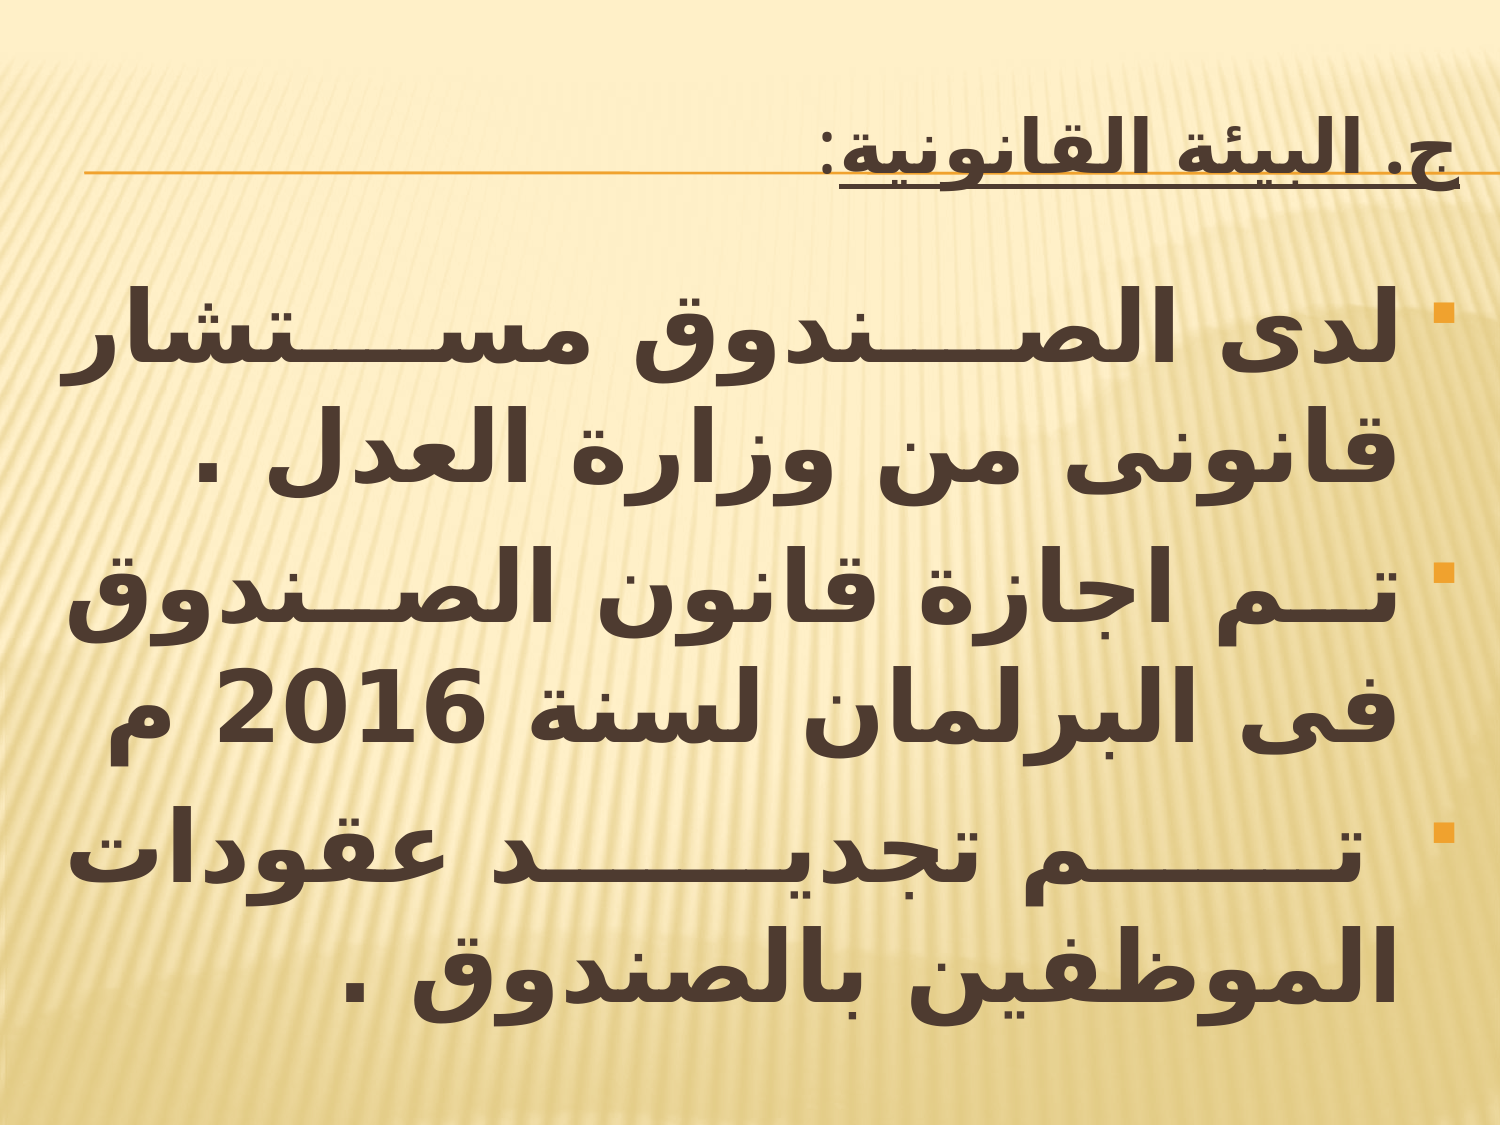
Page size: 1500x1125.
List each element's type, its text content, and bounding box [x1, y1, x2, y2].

list لدى الصندوق مستشار قانونى من وزارة العدل . تم اجازة قانون الصندوق فى البرلمان لسنة 2016 م تم تجديد عقودات الموظفين بالصندوق . [50, 254, 1475, 1059]
title ج. البيئة القانونية: [50, 75, 1475, 213]
